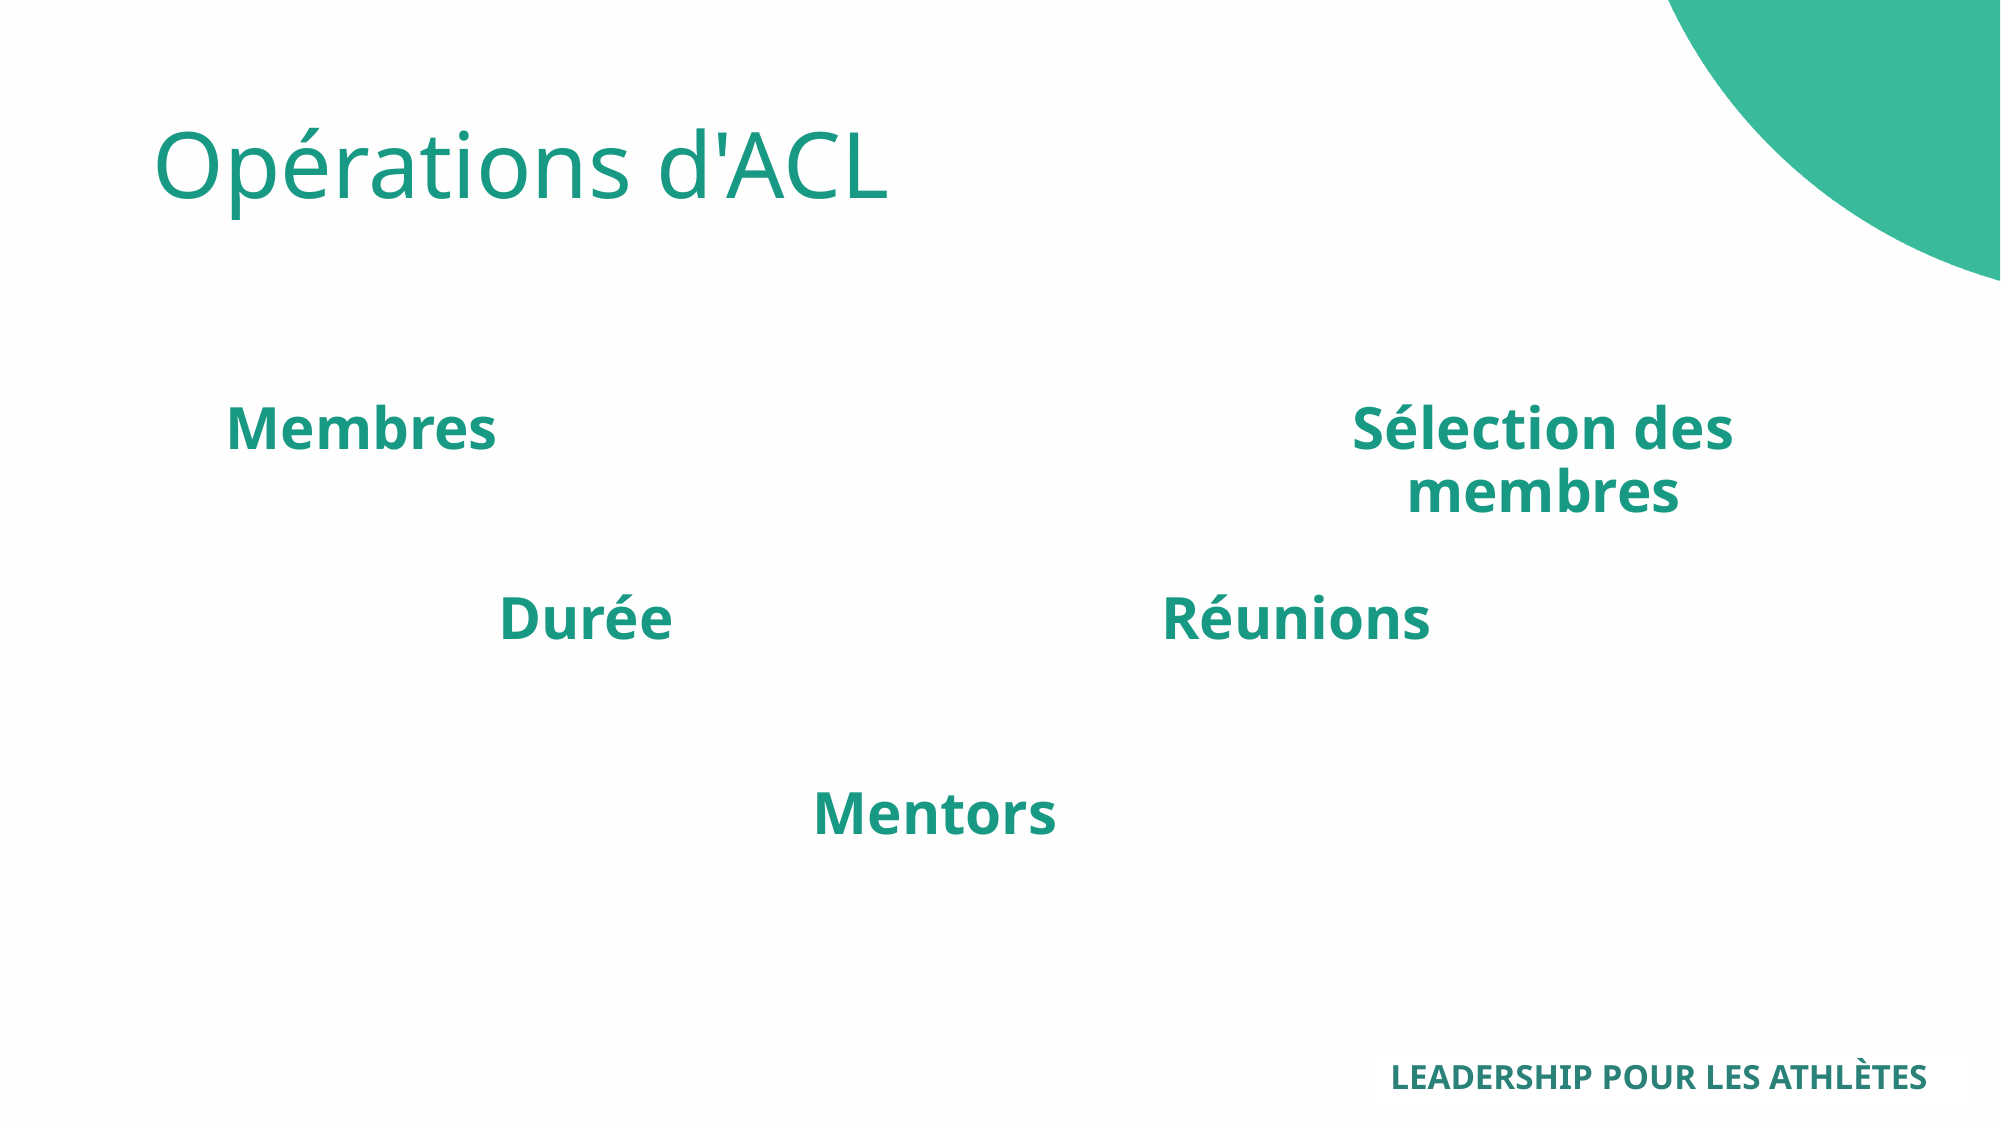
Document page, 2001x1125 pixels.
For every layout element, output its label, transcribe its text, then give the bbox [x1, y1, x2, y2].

text_box LEADERSHIP POUR LES ATHLÈTES [1375, 1049, 1975, 1104]
text_box Durée [361, 581, 811, 668]
text_box Réunions [990, 581, 1603, 668]
text_box Sélection des membres [1203, 392, 1883, 478]
text_box Membres [137, 392, 587, 478]
text_box Mentors [629, 777, 1241, 863]
picture [0, 0, 2001, 1125]
title Opérations d'ACL [137, 59, 1863, 278]
